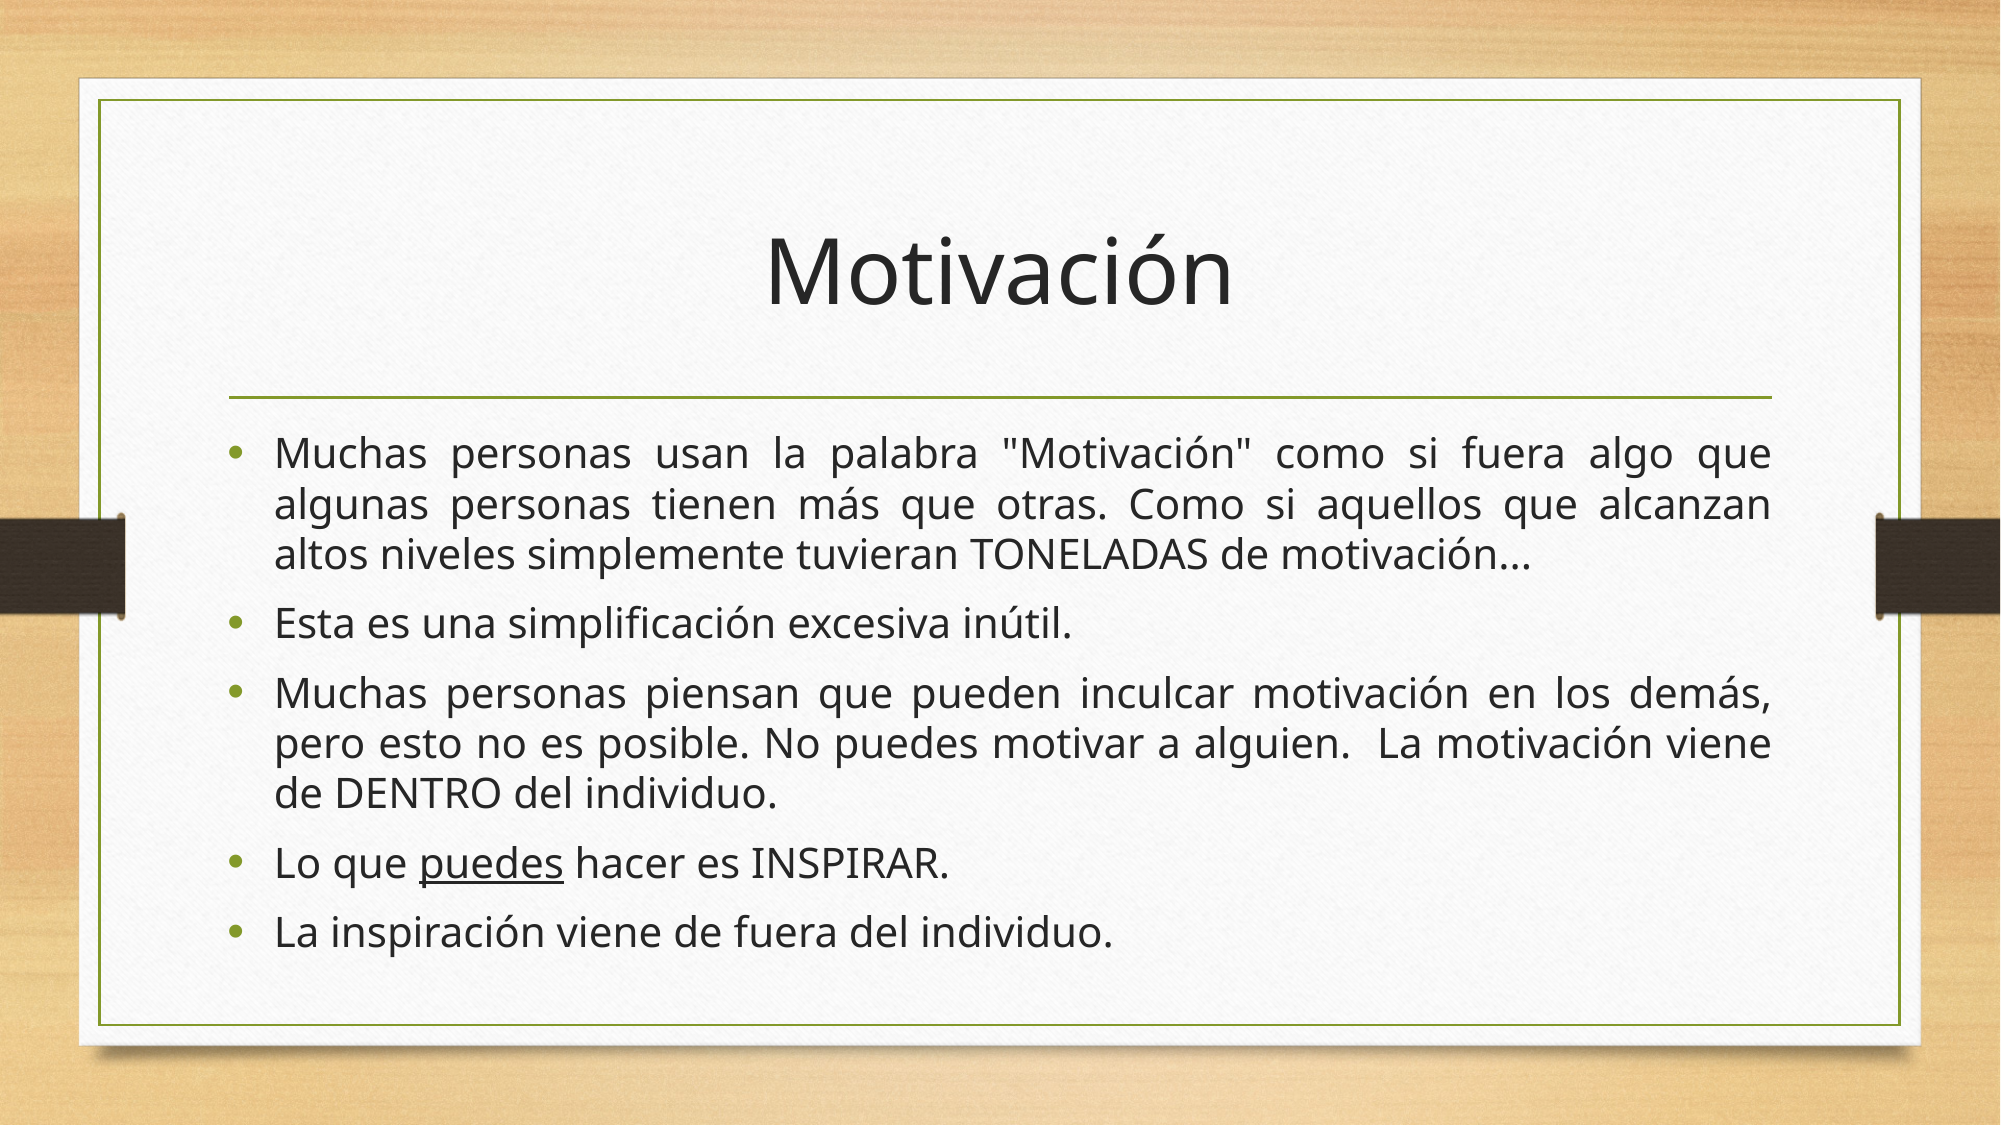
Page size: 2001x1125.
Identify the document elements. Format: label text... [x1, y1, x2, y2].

title Motivación [212, 161, 1788, 375]
picture [0, 0, 2001, 1125]
list Muchas personas usan la palabra "Motivación" como si fuera algo que algunas personas tienen más que otras. Como si aquellos que alcanzan altos niveles simplemente tuvieran TONELADAS de motivación... Esta es una simplificación excesiva inútil. Muchas personas piensan que pueden inculcar motivación en los demás, pero esto no es posible. No puedes motivar a alguien. La motivación viene de DENTRO del individuo. Lo que puedes hacer es INSPIRAR. La inspiración viene de fuera del individuo. [212, 419, 1788, 964]
